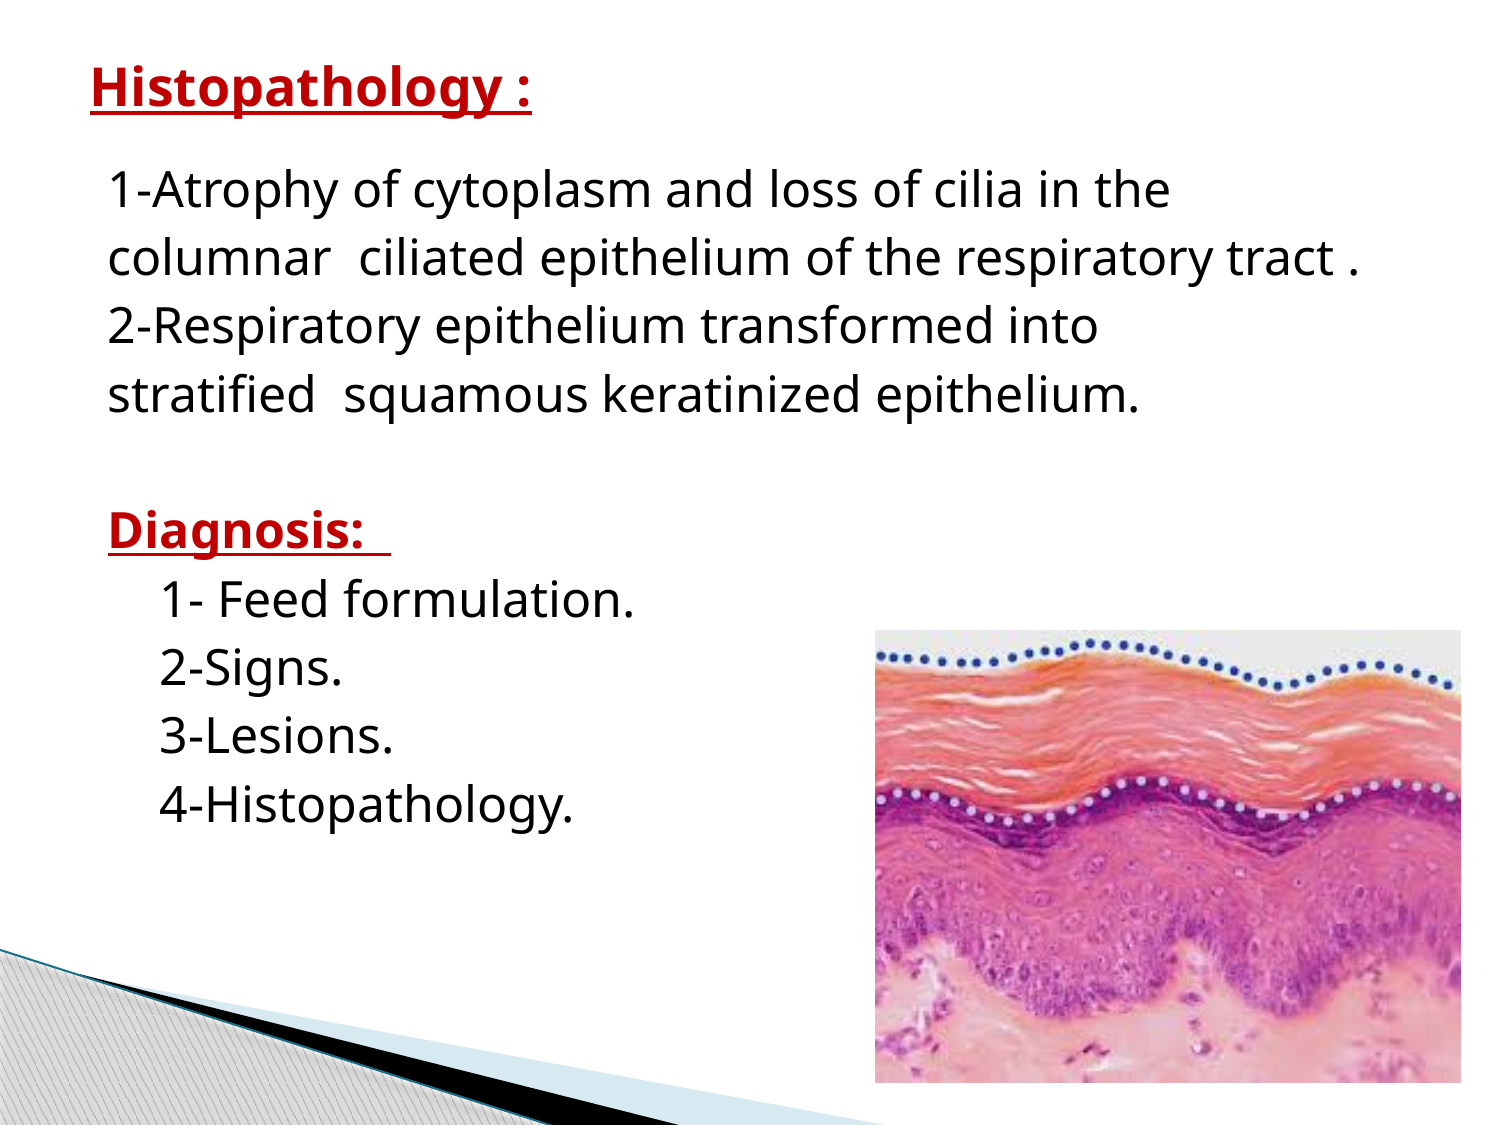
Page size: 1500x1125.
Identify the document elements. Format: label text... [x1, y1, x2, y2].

title Histopathology : [75, 45, 1425, 125]
list 1-Atrophy of cytoplasm and loss of cilia in the columnar ciliated epithelium of the respiratory tract . 2-Respiratory epithelium transformed into stratified squamous keratinized epithelium. Diagnosis: 1- Feed formulation. 2-Signs. 3-Lesions. 4-Histopathology. [75, 149, 1425, 986]
picture [874, 629, 1462, 1083]
